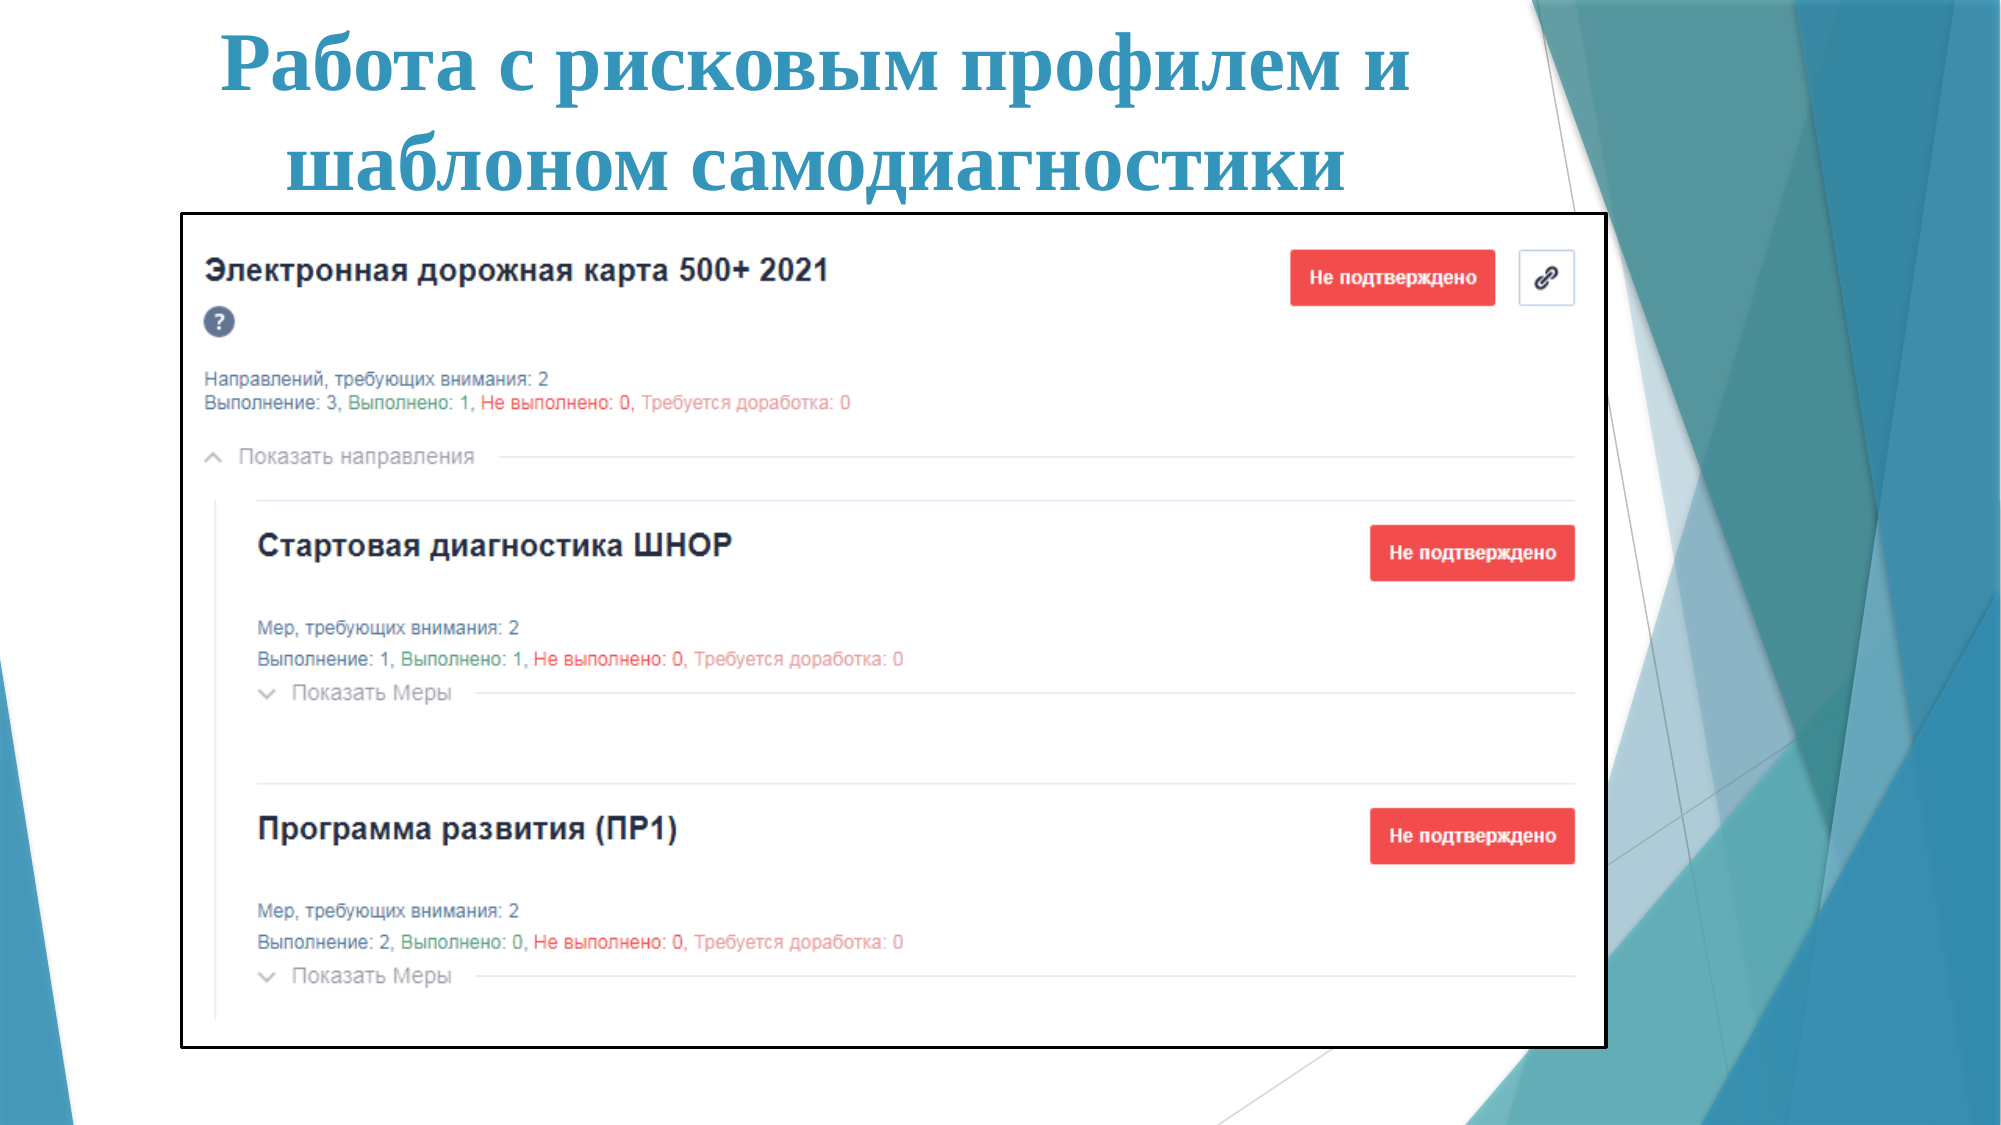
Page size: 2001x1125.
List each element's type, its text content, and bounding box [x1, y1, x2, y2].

title Работа с рисковым профилем и шаблоном самодиагностики [111, 52, 1522, 215]
picture [182, 214, 1606, 1047]
